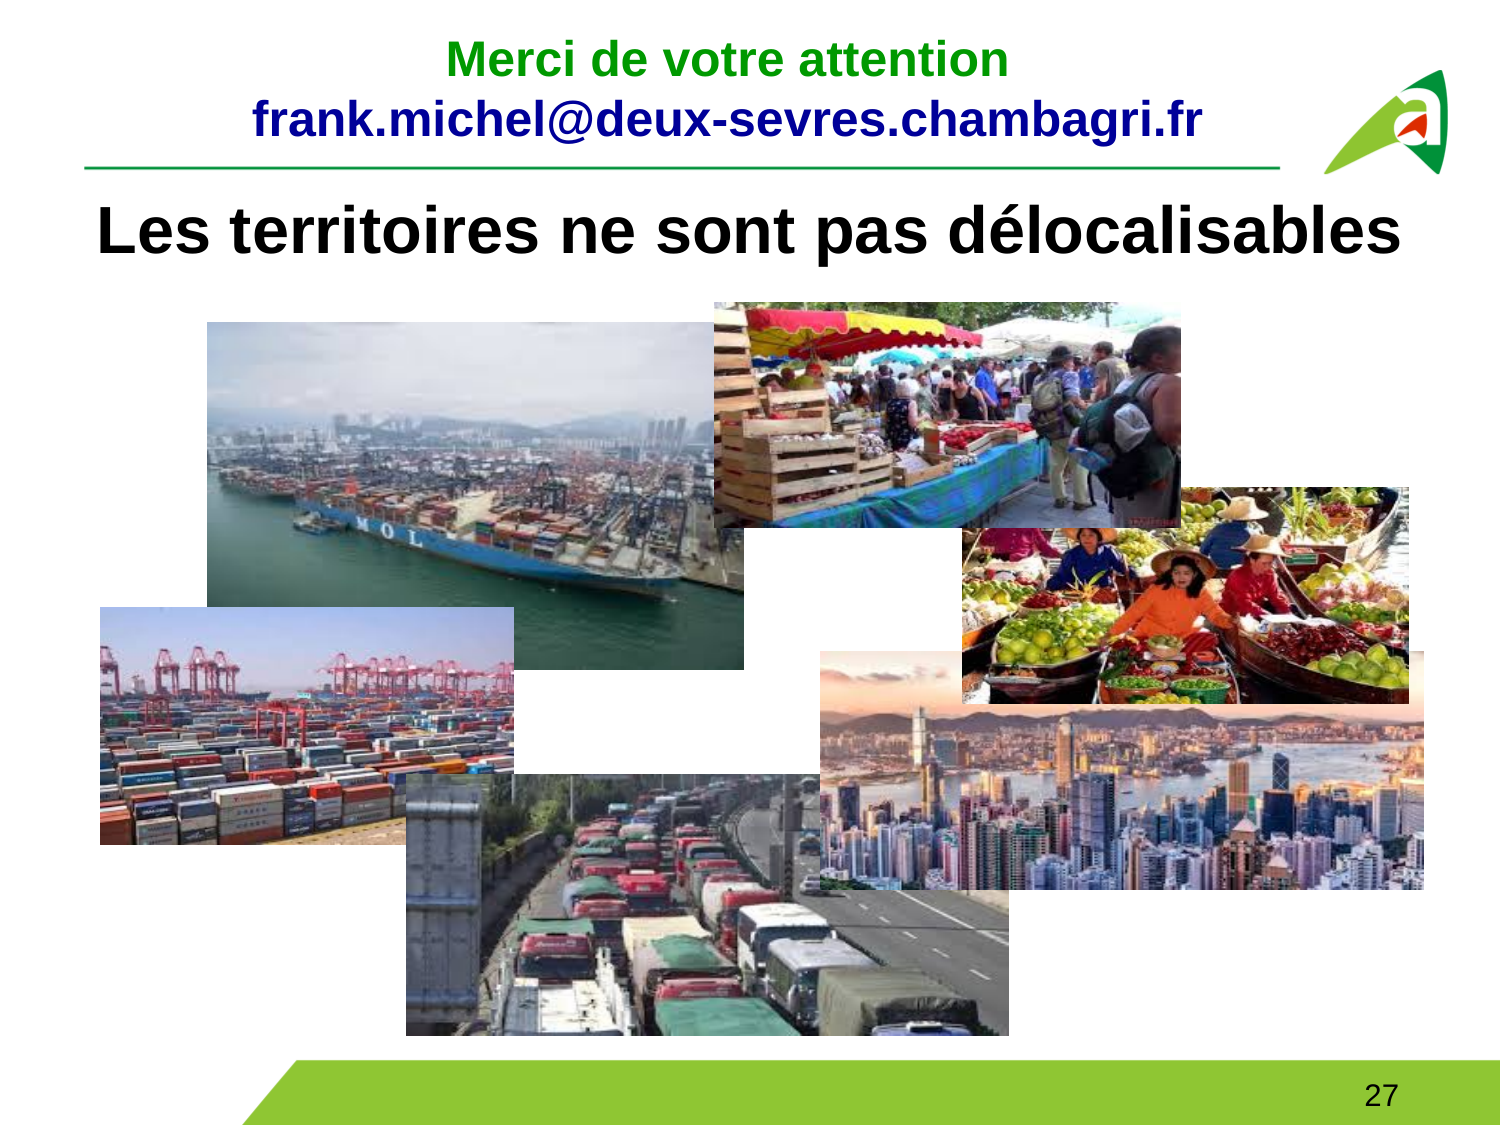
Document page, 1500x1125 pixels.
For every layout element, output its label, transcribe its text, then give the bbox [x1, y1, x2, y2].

picture [0, 268, 1500, 1125]
text_box Merci de votre attention frank.michel@deux-sevres.chambagri.fr [88, 19, 1368, 149]
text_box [100, 302, 1424, 1036]
picture [0, 0, 1500, 184]
slide_number 27 [1364, 1074, 1447, 1118]
text_box Les territoires ne sont pas délocalisables [0, 184, 1500, 268]
